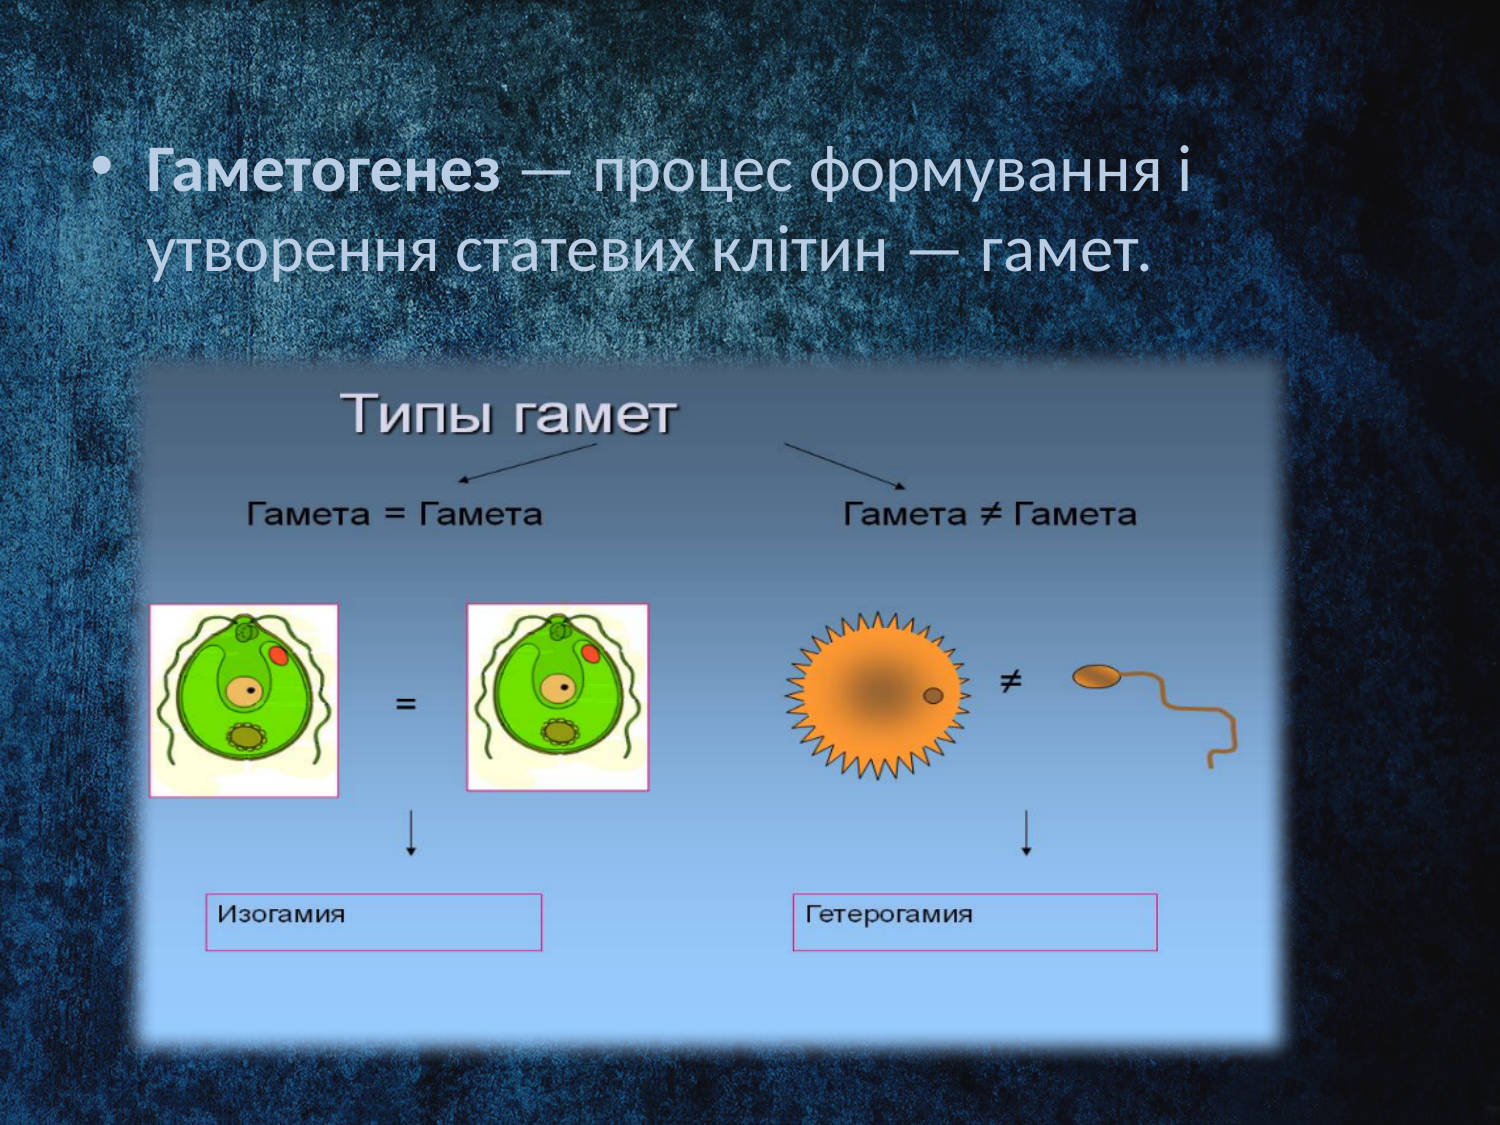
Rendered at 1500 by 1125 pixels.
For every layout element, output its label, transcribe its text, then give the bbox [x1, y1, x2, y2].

list Гаметогенез — процес формування і утворення статевих клітин — гамет. [75, 117, 1425, 1005]
picture [0, 0, 1500, 1125]
